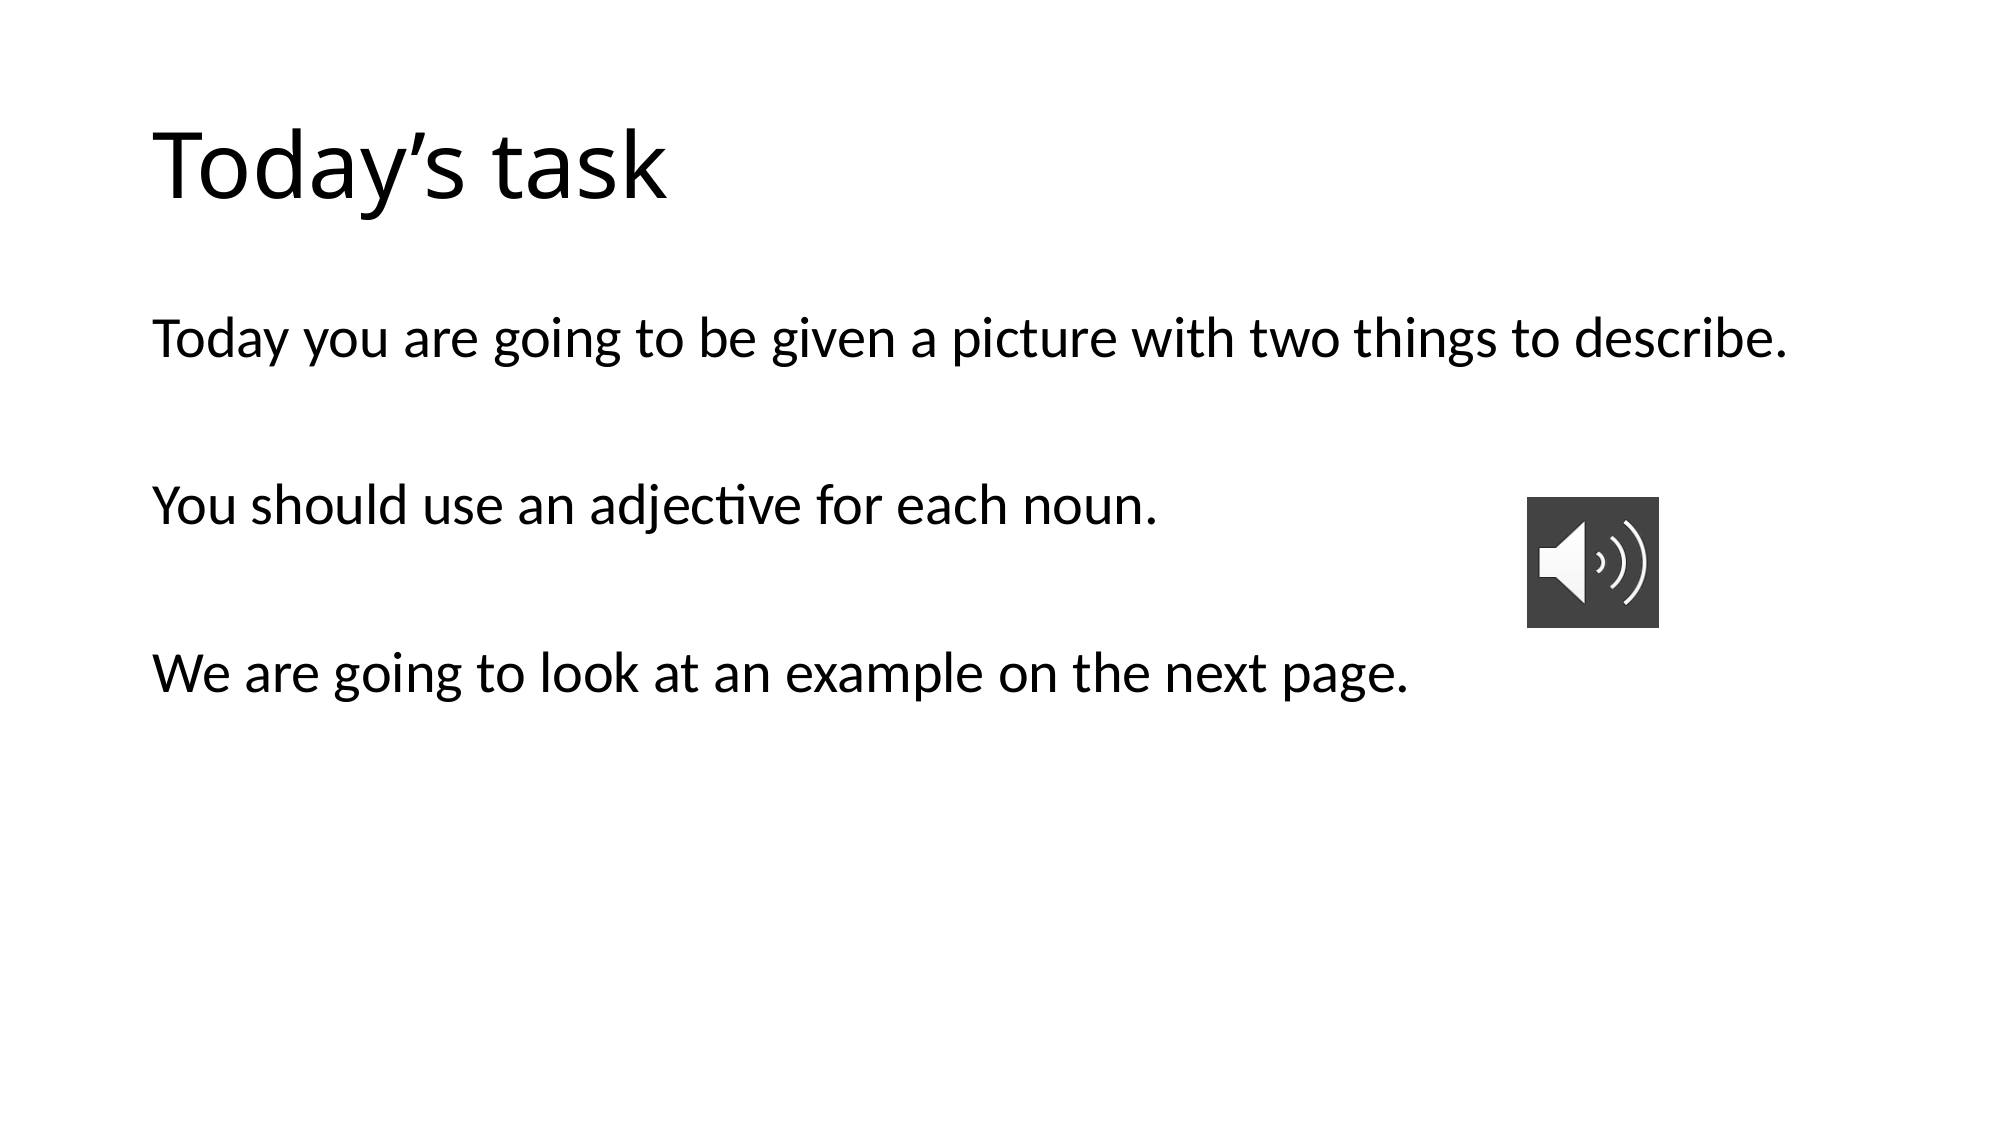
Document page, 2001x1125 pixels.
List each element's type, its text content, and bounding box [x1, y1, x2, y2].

list Today you are going to be given a picture with two things to describe. You should use an adjective for each noun. We are going to look at an example on the next page. [137, 299, 1863, 1014]
picture [1526, 495, 1660, 630]
title Today’s task [137, 59, 1863, 278]
